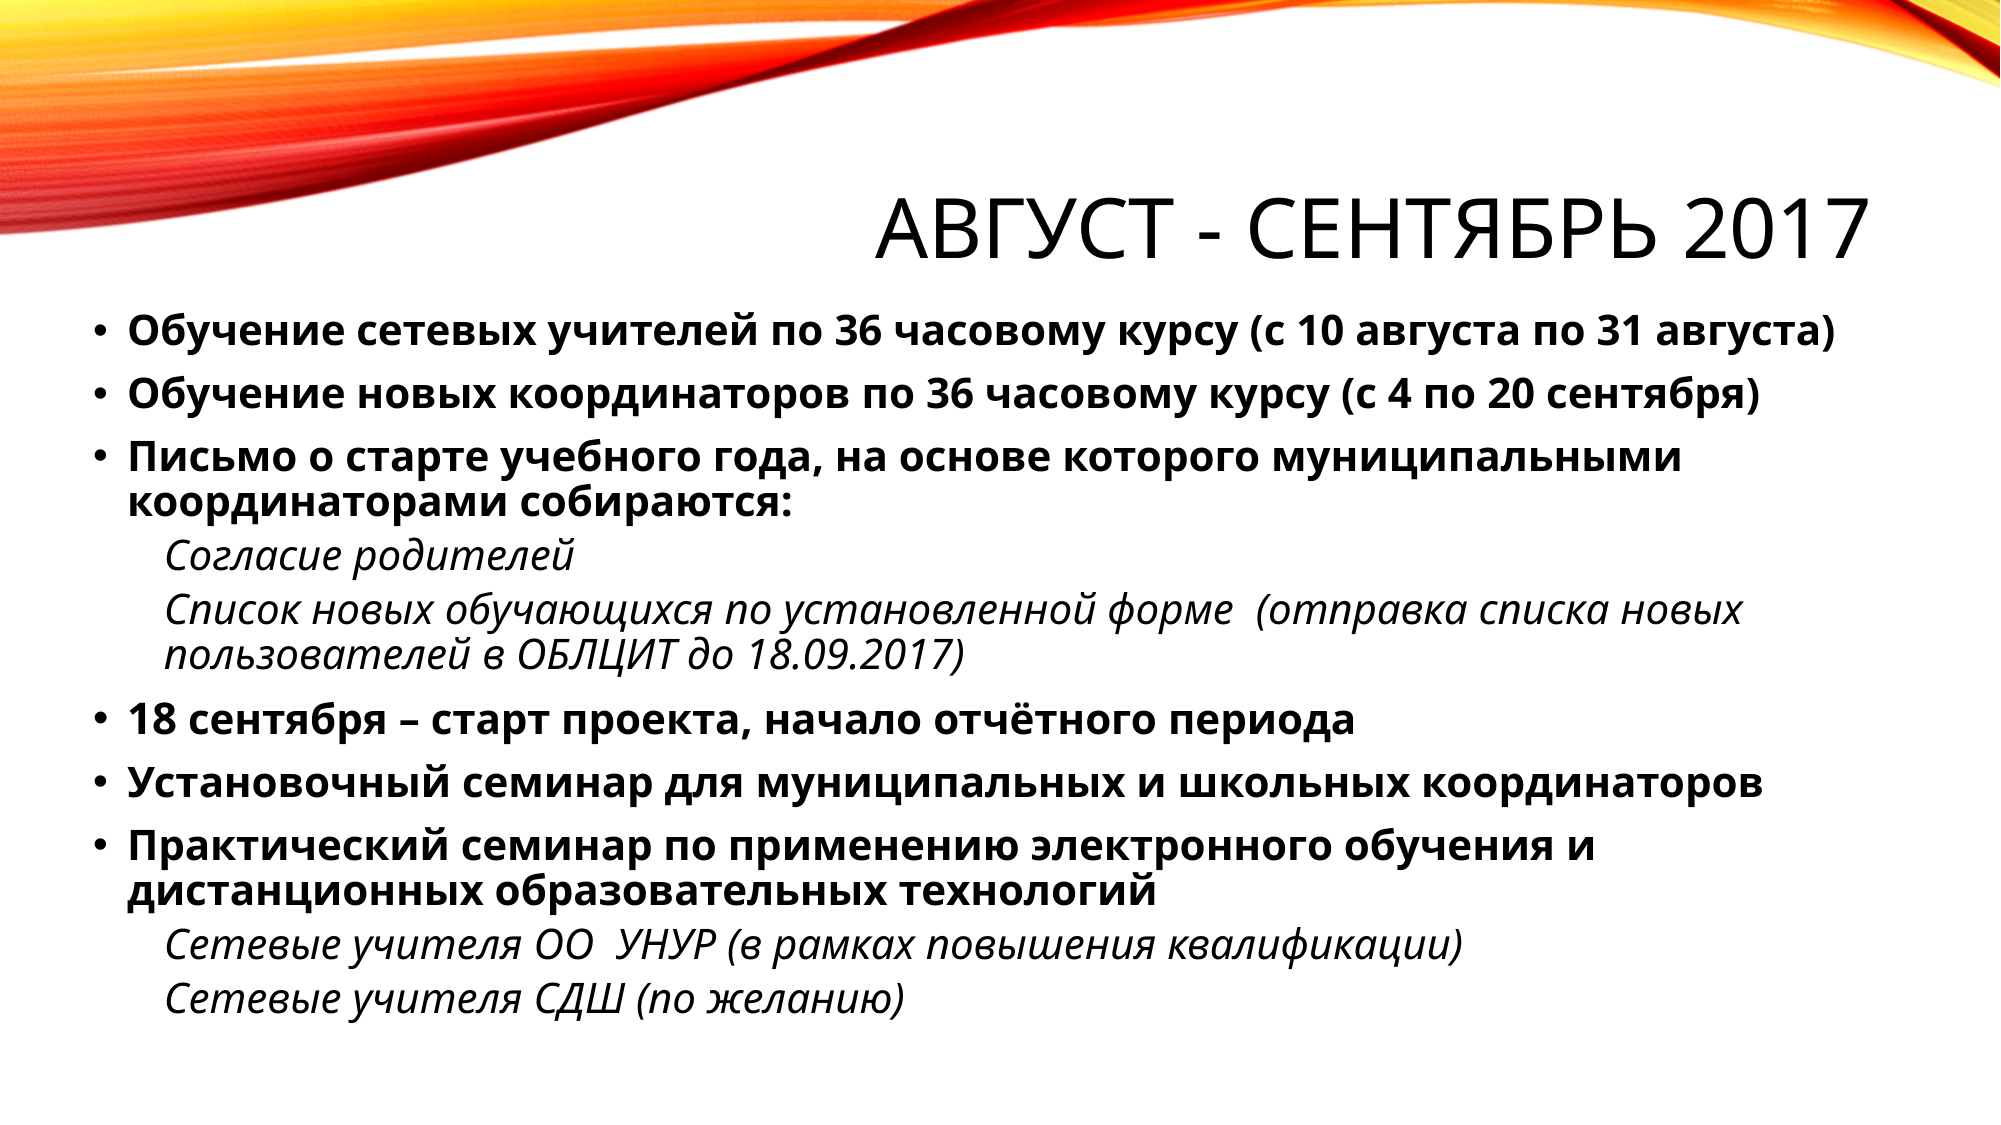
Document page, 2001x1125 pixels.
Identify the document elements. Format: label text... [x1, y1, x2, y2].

list Обучение сетевых учителей по 36 часовому курсу (с 10 августа по 31 августа) Обучение новых координаторов по 36 часовому курсу (с 4 по 20 сентября) Письмо о старте учебного года, на основе которого муниципальными координаторами собираются: Согласие родителей Список новых обучающихся по установленной форме (отправка списка новых пользователей в ОБЛЦИТ до 18.09.2017) 18 сентября – старт проекта, начало отчётного периода Установочный семинар для муниципальных и школьных координаторов Практический семинар по применению электронного обучения и дистанционных образовательных технологий Сетевые учителя ОО УНУР (в рамках повышения квалификации) Сетевые учителя СДШ (по желанию) [78, 302, 1950, 1046]
picture [0, 0, 2000, 237]
title АВГУСТ - СЕНТЯБРЬ 2017 [474, 125, 1888, 302]
